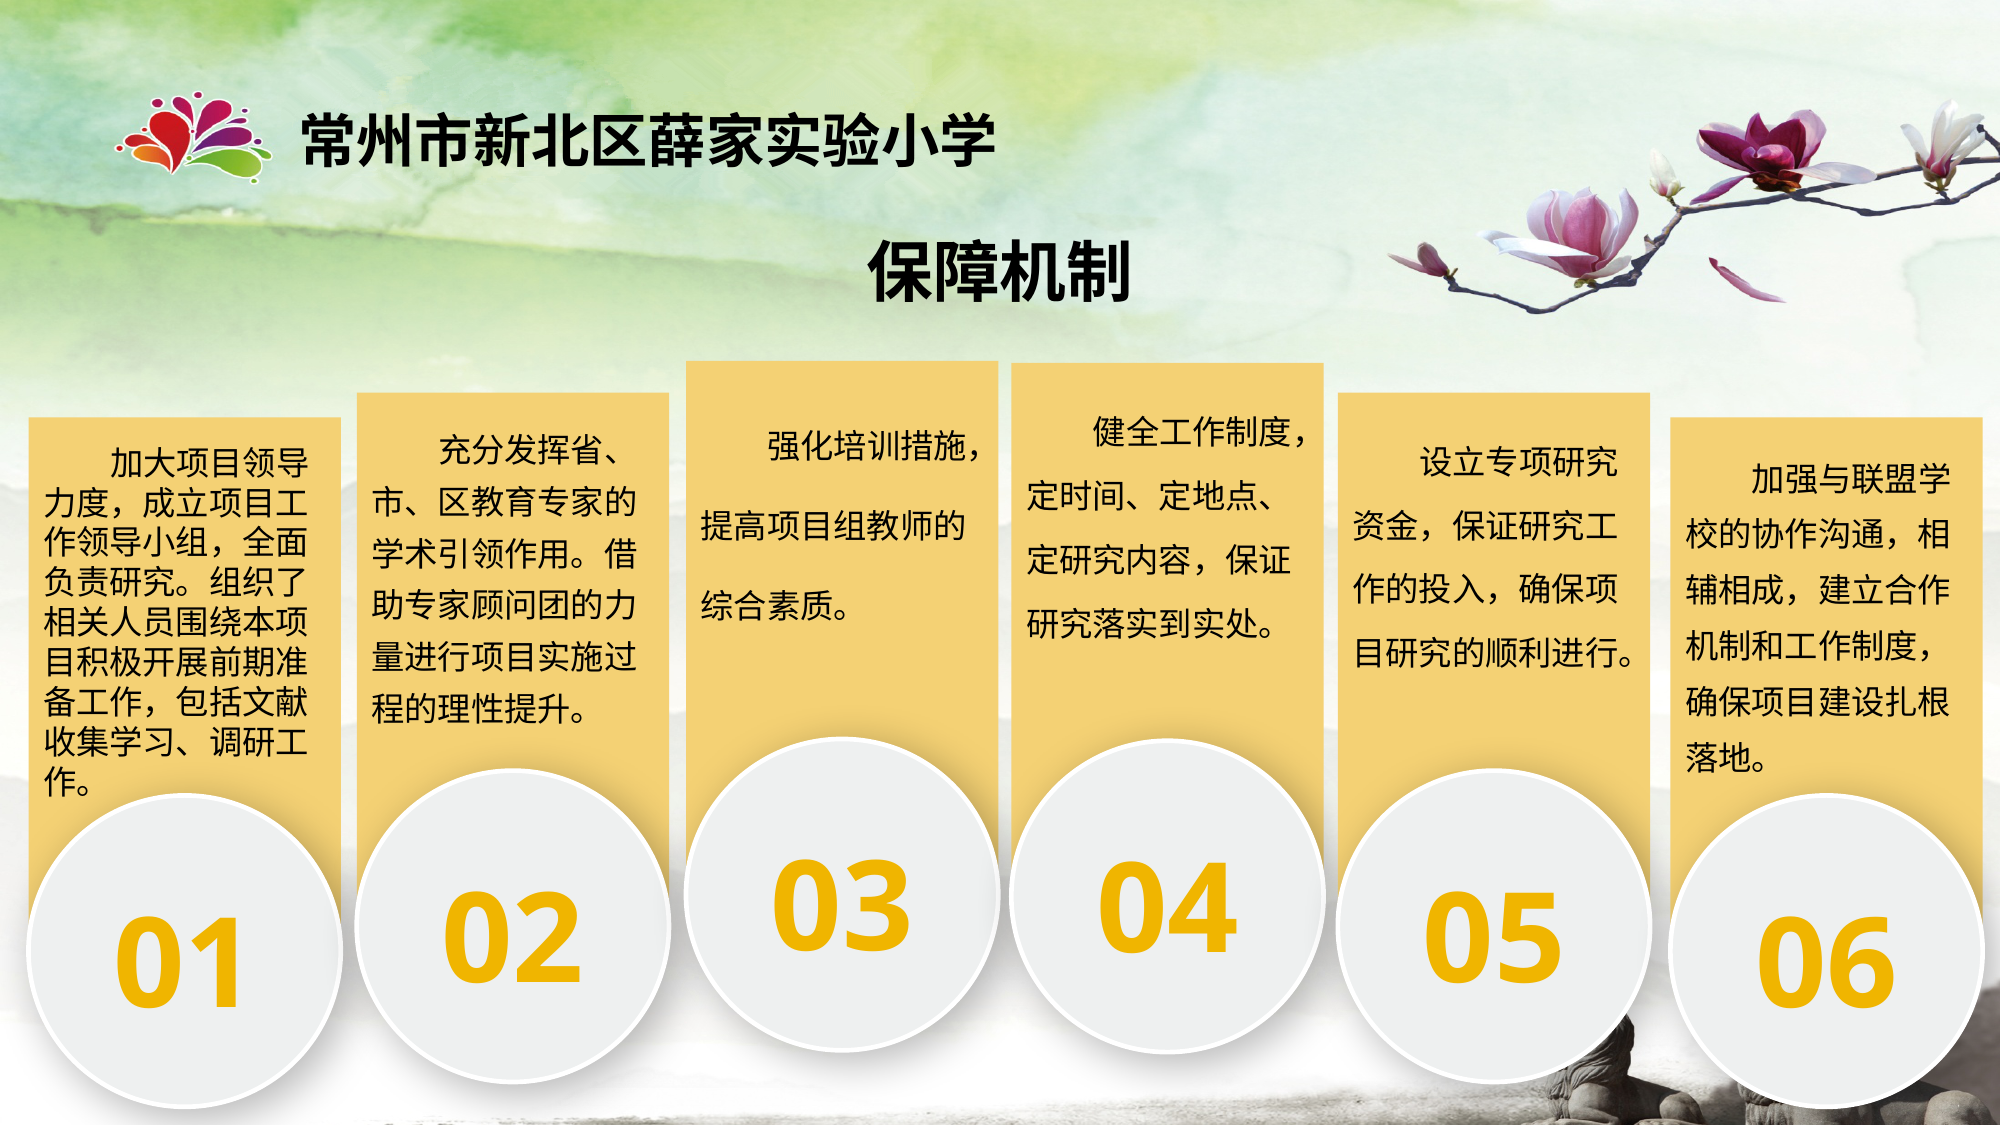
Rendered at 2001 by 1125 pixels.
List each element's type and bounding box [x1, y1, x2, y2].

text_box [685, 360, 999, 1051]
text_box [1670, 417, 1983, 1107]
text_box [1337, 392, 1651, 1082]
text_box [356, 392, 669, 1082]
text_box [1011, 362, 1324, 1053]
text_box [28, 417, 341, 1107]
text_box [0, 0, 2000, 1125]
